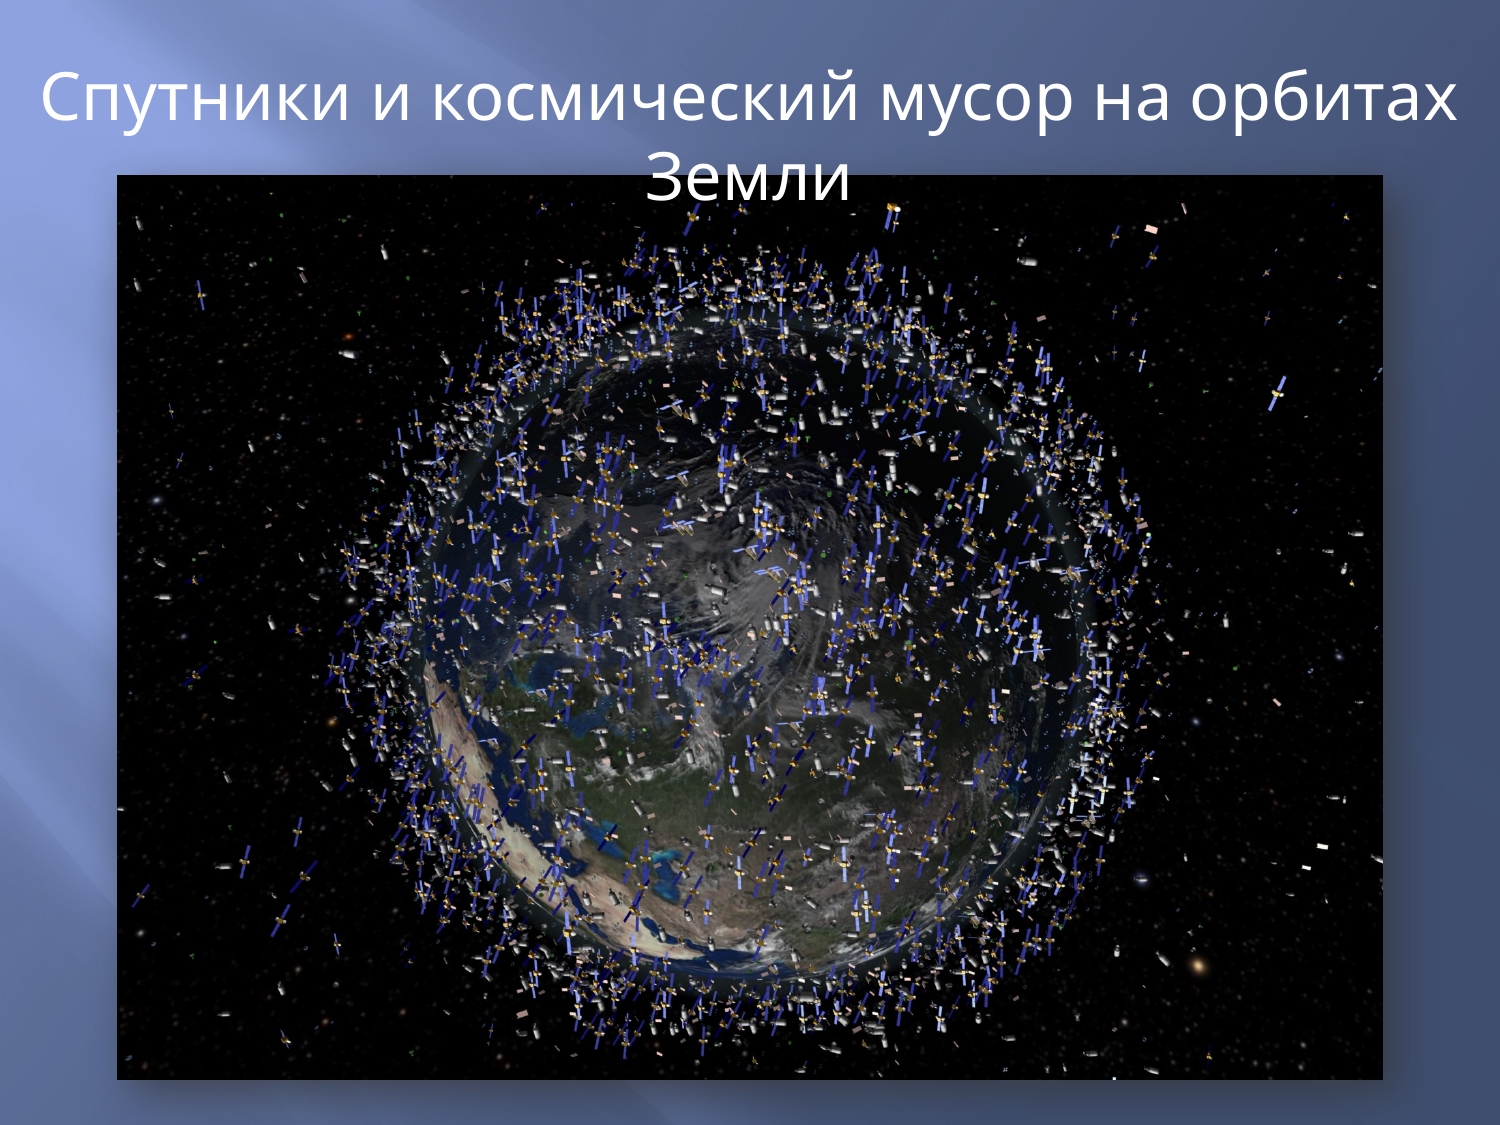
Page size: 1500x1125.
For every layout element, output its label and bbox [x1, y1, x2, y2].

text_box [0, 46, 1500, 1080]
